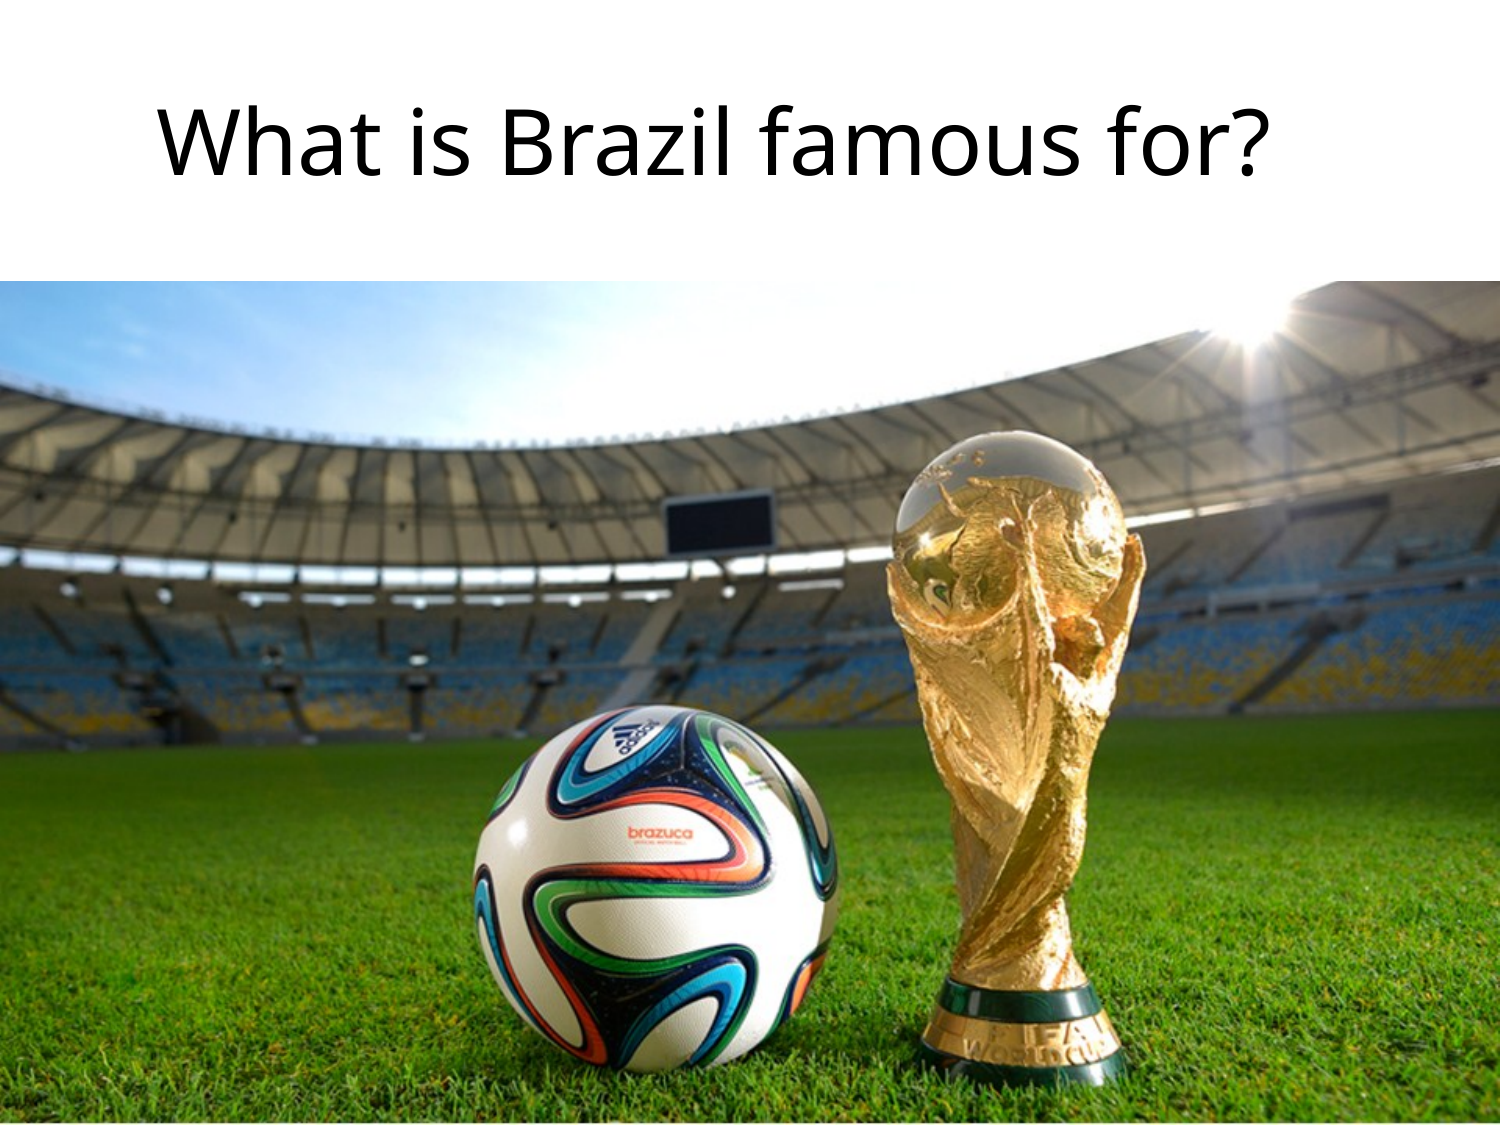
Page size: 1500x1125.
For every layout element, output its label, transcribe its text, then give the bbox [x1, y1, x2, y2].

title What is Brazil famous for? [75, 45, 1425, 233]
picture [0, 280, 1500, 1125]
